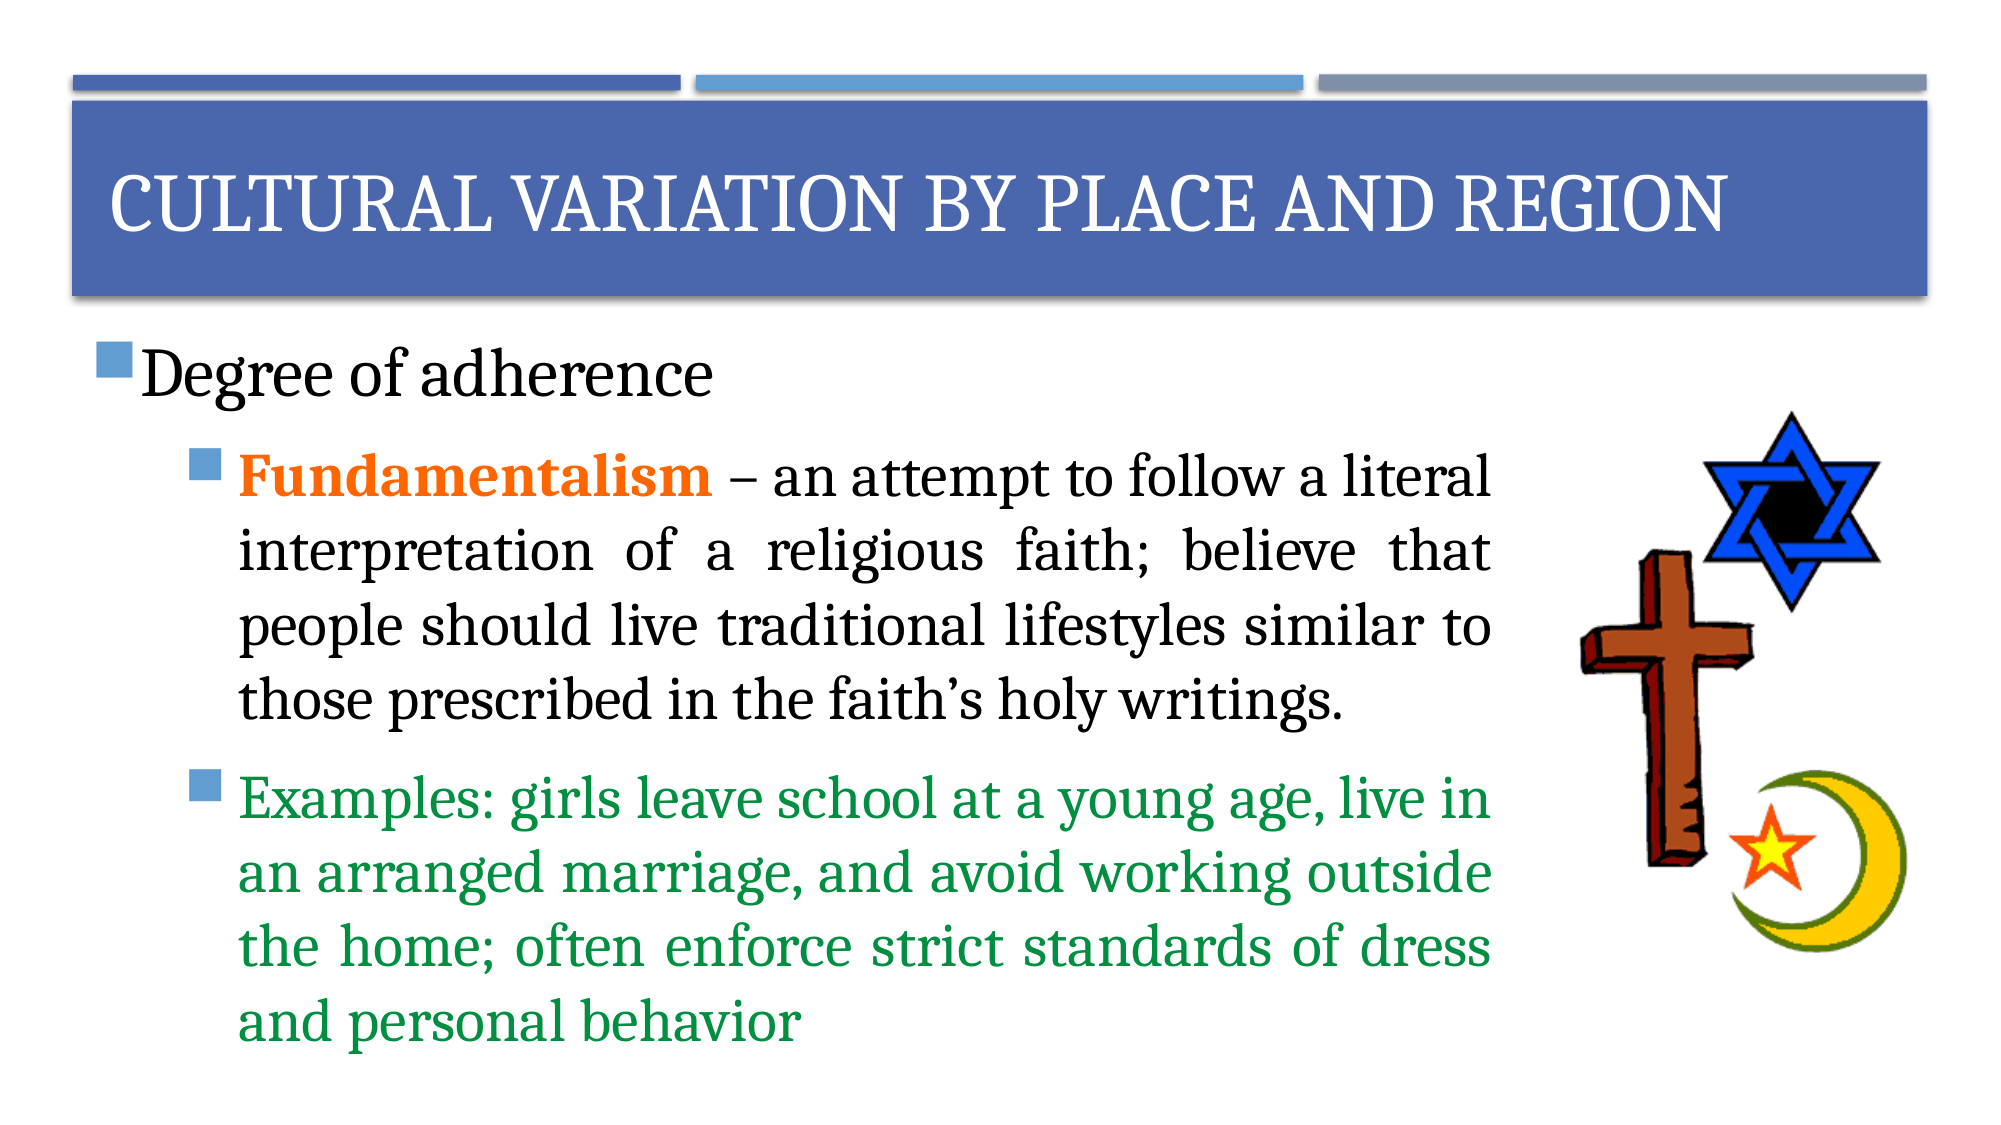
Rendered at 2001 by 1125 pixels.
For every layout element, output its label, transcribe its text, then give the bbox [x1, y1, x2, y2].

list Degree of adherence Fundamentalism – an attempt to follow a literal interpretation of a religious faith; believe that people should live traditional lifestyles similar to those prescribed in the faith’s holy writings. Examples: girls leave school at a young age, live in an arranged marriage, and avoid working outside the home; often enforce strict standards of dress and personal behavior [74, 319, 1509, 1088]
title Cultural variation by place and region [95, 115, 1905, 282]
picture [1428, 398, 1977, 1008]
